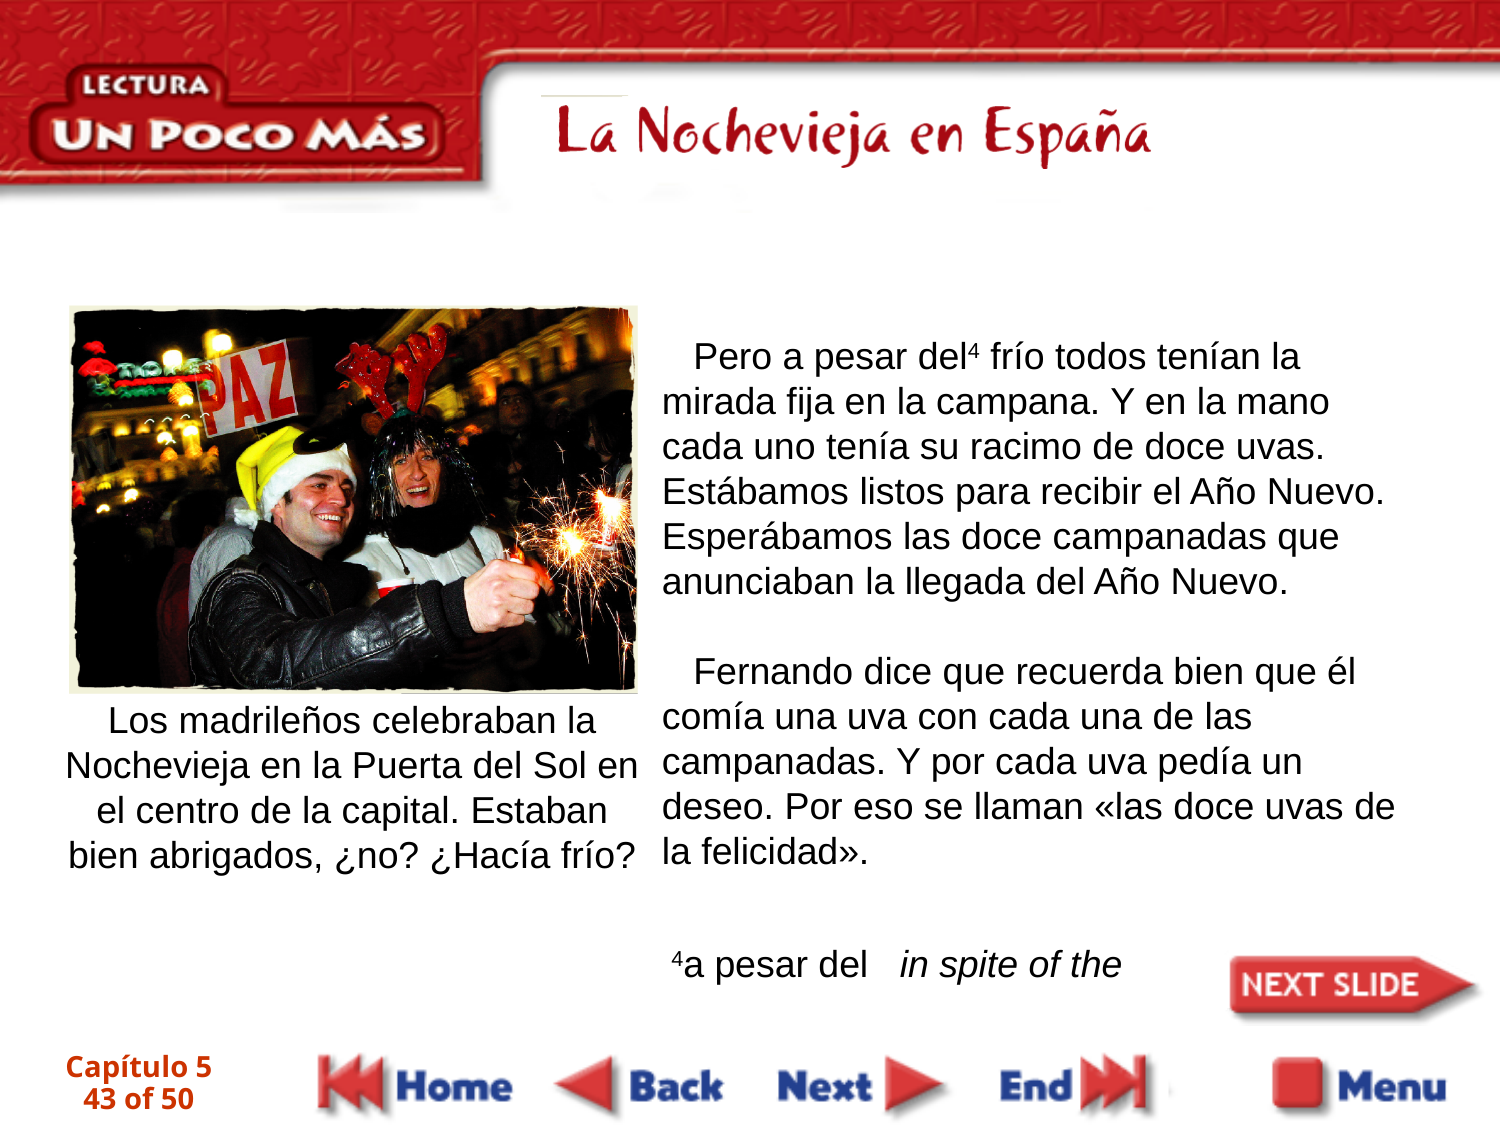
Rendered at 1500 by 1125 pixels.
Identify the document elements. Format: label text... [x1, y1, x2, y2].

picture [304, 1045, 521, 1125]
text_box Capítulo 5 43 of 50 [57, 1040, 221, 1124]
text_box Pero a pesar del4 frío todos tenían la mirada fija en la campana. Y en la mano cada uno tenía su racimo de doce uvas. Estábamos listos para recibir el Año Nuevo. Esperábamos las doce campanadas que anunciaban la llegada del Año Nuevo. Fernando dice que recuerda bien que él comía una uva con cada una de las campanadas. Y por cada uva pedía un deseo. Por eso se llaman «las doce uvas de la felicidad». [661, 332, 1411, 873]
picture [1224, 950, 1488, 1027]
picture [531, 1045, 748, 1125]
picture [1250, 1045, 1467, 1125]
text_box 4a pesar del in spite of the [671, 939, 1134, 985]
text_box Los madrileños celebraban la Nochevieja en la Puerta del Sol en el centro de la capital. Estaban bien abrigados, ¿no? ¿Hacía frío? [64, 696, 640, 877]
picture [750, 1045, 967, 1125]
picture [68, 305, 639, 694]
picture [970, 1045, 1188, 1125]
picture [0, 0, 1500, 214]
